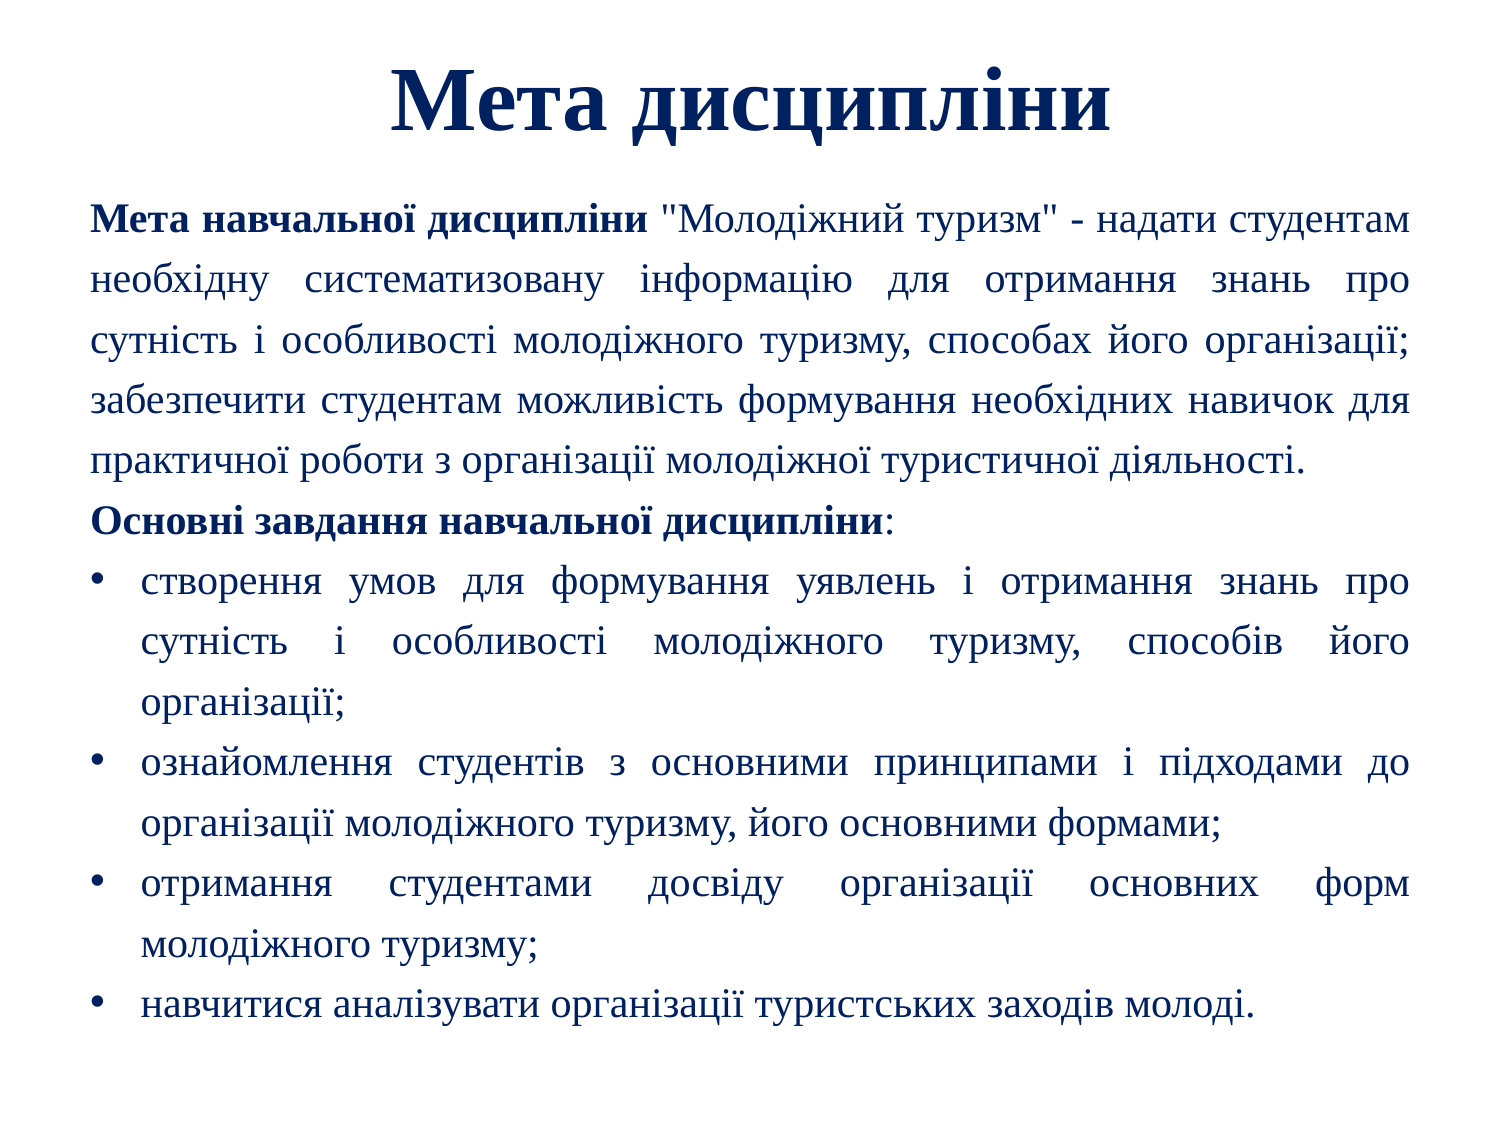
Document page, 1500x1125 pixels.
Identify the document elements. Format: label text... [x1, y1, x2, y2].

title Мета дисципліни [76, 0, 1427, 188]
list Мета навчальної дисципліни "Молодіжний туризм" - надати студентам необхідну систематизовану інформацію для отримання знань про сутність і особливості молодіжного туризму, способах його організації; забезпечити студентам можливість формування необхідних навичок для практичної роботи з організації молодіжної туристичної діяльності. Основні завдання навчальної дисципліни: створення умов для формування уявлень і отримання знань про сутність і особливості молодіжного туризму, способів його організації; ознайомлення студентів з основними принципами і підходами до організації молодіжного туризму, його основними формами; отримання студентами досвіду організації основних форм молодіжного туризму; навчитися аналізувати організації туристських заходів молоді. [75, 172, 1425, 1071]
